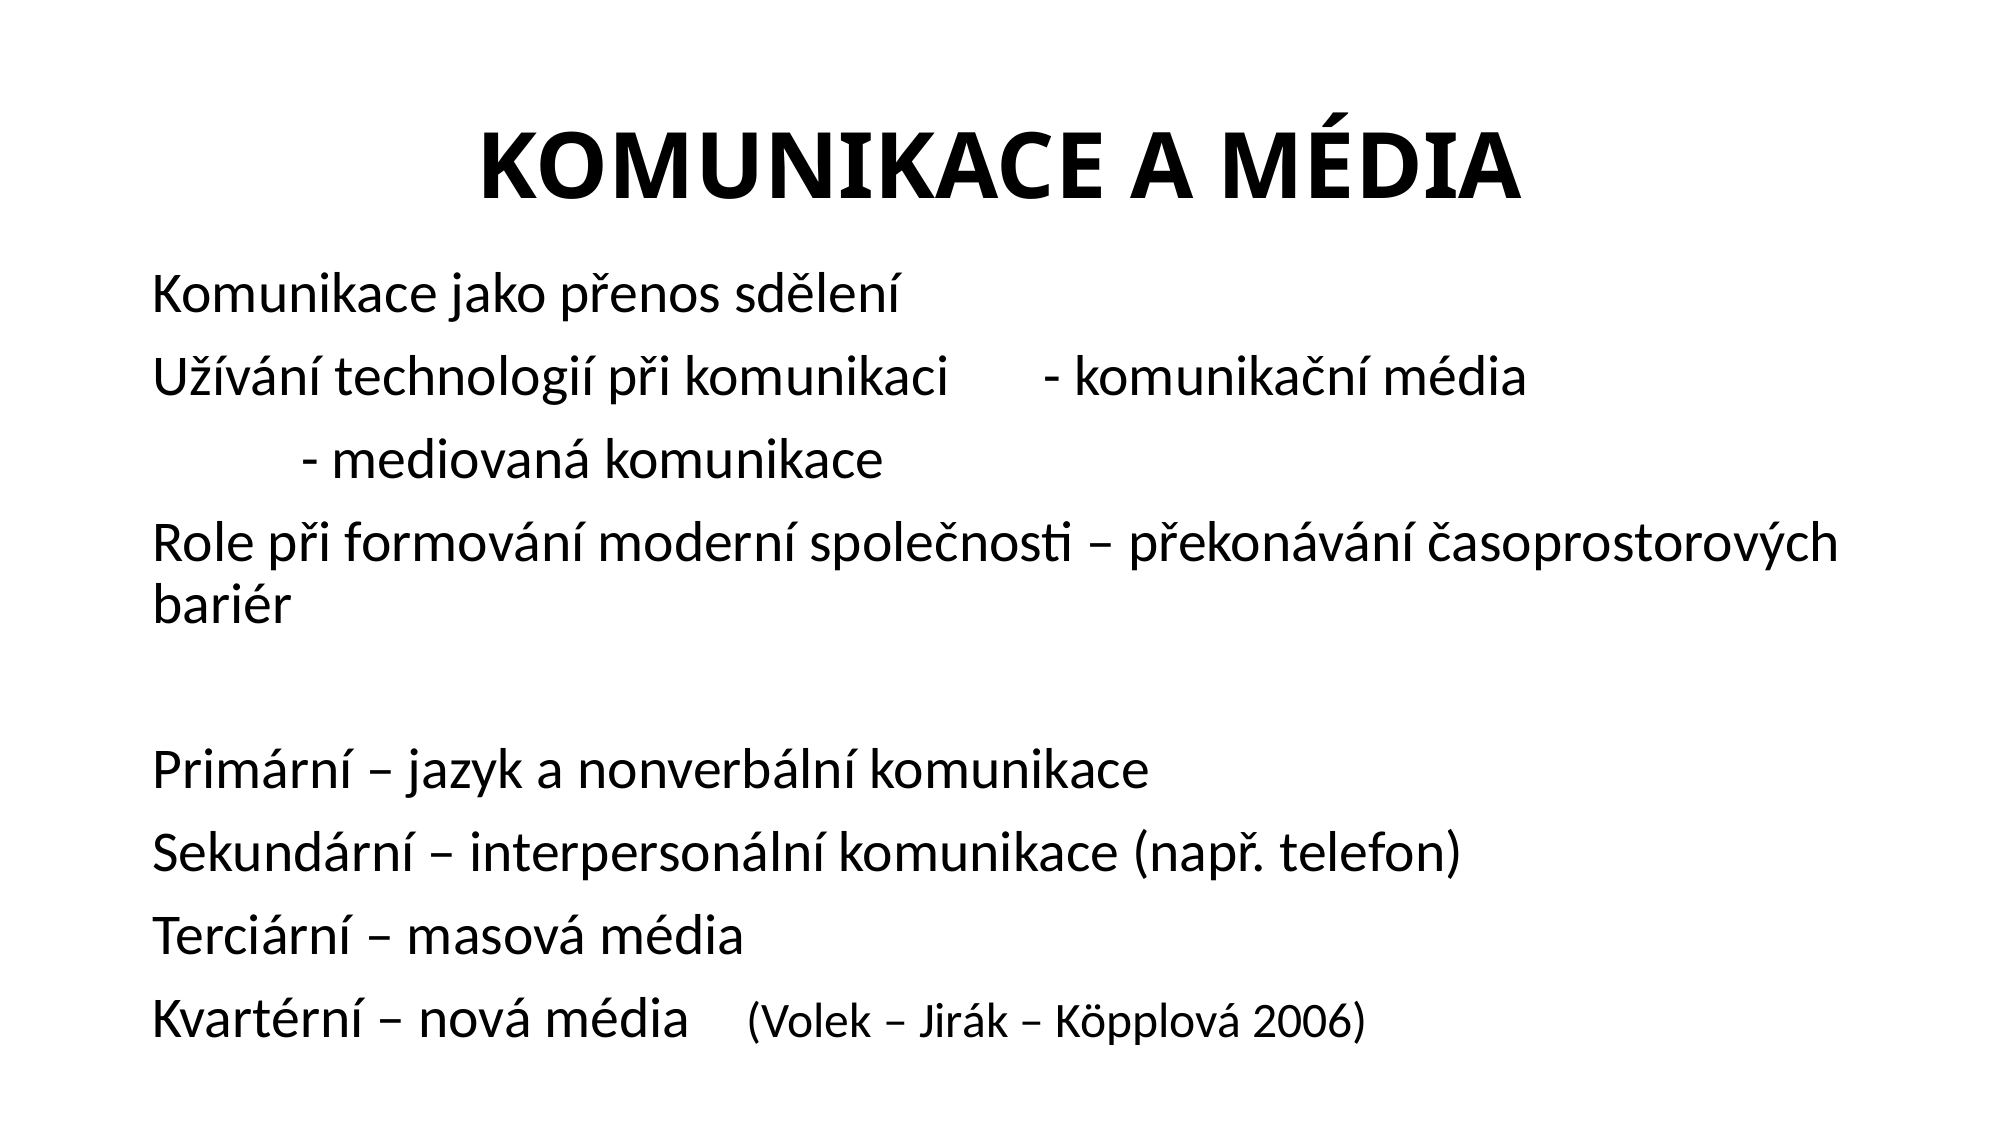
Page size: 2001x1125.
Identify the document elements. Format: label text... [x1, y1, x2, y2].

list Komunikace jako přenos sdělení Užívání technologií při komunikaci - komunikační média - mediovaná komunikace Role při formování moderní společnosti – překonávání časoprostorových bariér Primární – jazyk a nonverbální komunikace Sekundární – interpersonální komunikace (např. telefon) Terciární – masová média Kvartérní – nová média (Volek – Jirák – Köpplová 2006) [137, 255, 1863, 1069]
title KOMUNIKACE A MÉDIA [137, 59, 1863, 255]
